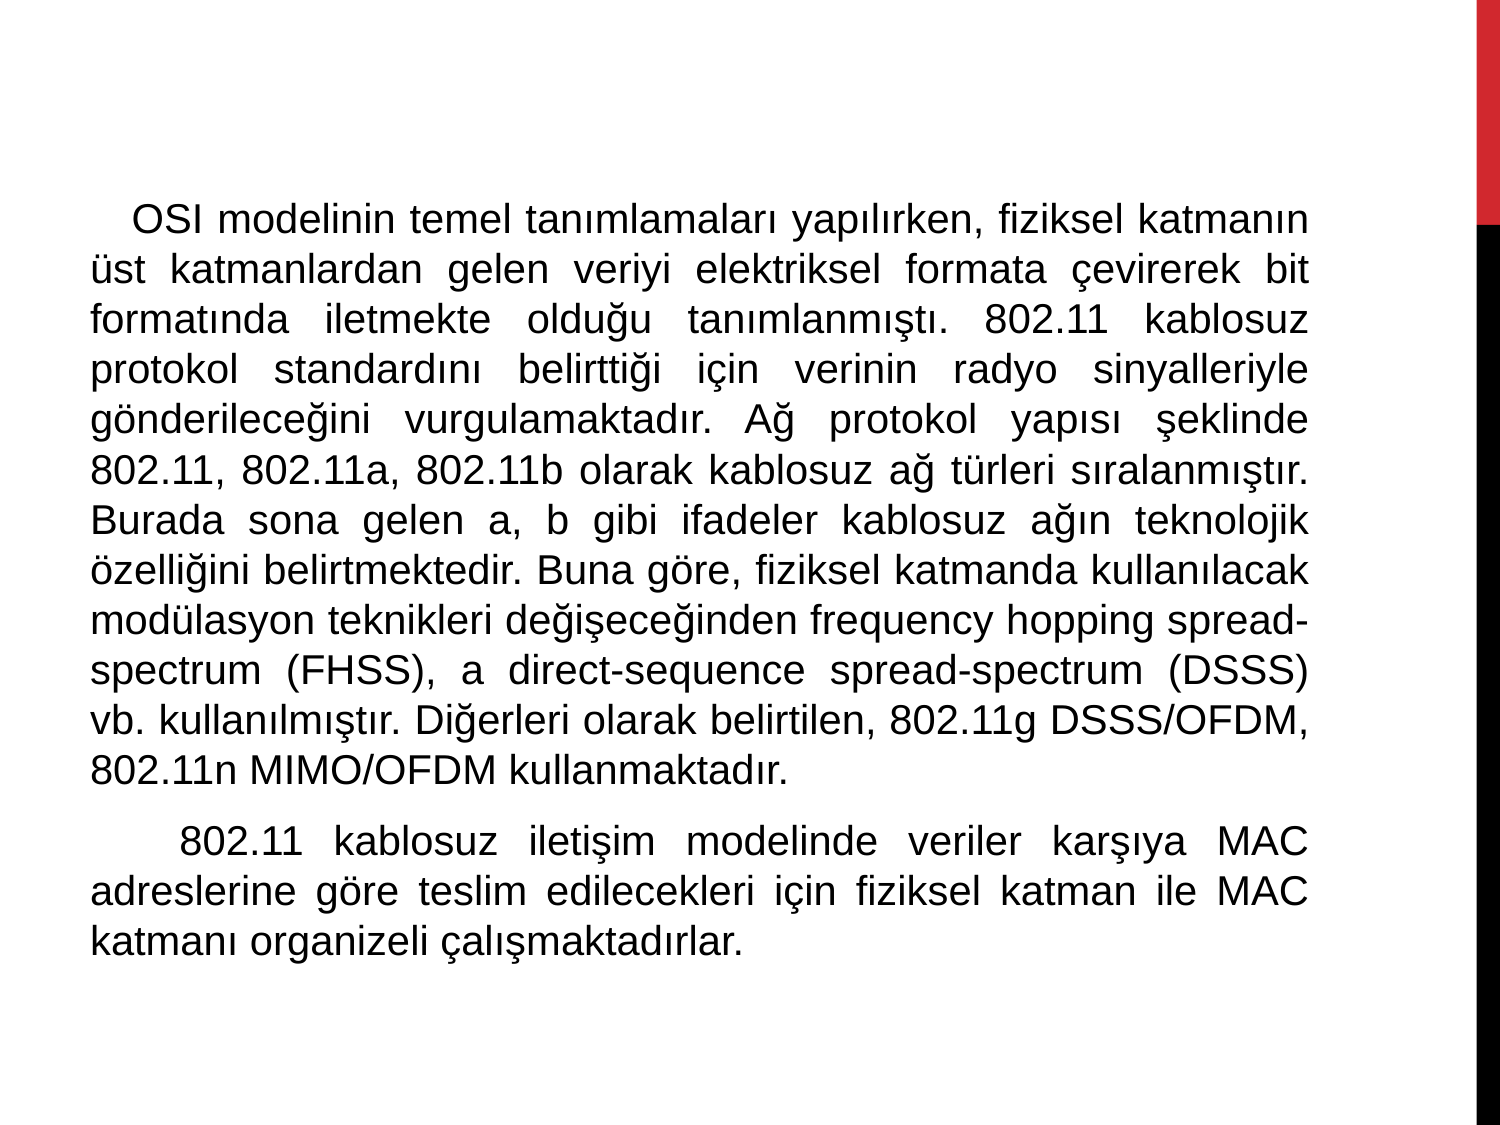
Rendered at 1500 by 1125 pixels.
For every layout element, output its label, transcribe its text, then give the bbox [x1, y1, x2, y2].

list OSI modelinin temel tanımlamaları yapılırken, fiziksel katmanın üst katmanlardan gelen veriyi elektriksel formata çevirerek bit formatında iletmekte olduğu tanımlanmıştı. 802.11 kablosuz protokol standardını belirttiği için verinin radyo sinyalleriyle gönderileceğini vurgulamaktadır. Ağ protokol yapısı şeklinde 802.11, 802.11a, 802.11b olarak kablosuz ağ türleri sıralanmıştır. Burada sona gelen a, b gibi ifadeler kablosuz ağın teknolojik özelliğini belirtmektedir. Buna göre, fiziksel katmanda kullanılacak modülasyon teknikleri değişeceğinden frequency hopping spread-spectrum (FHSS), a direct-sequence spread-spectrum (DSSS) vb. kullanılmıştır. Diğerleri olarak belirtilen, 802.11g DSSS/OFDM, 802.11n MIMO/OFDM kullanmaktadır. 802.11 kablosuz iletişim modelinde veriler karşıya MAC adreslerine göre teslim edilecekleri için fiziksel katman ile MAC katmanı organizeli çalışmaktadırlar. [75, 184, 1325, 1005]
